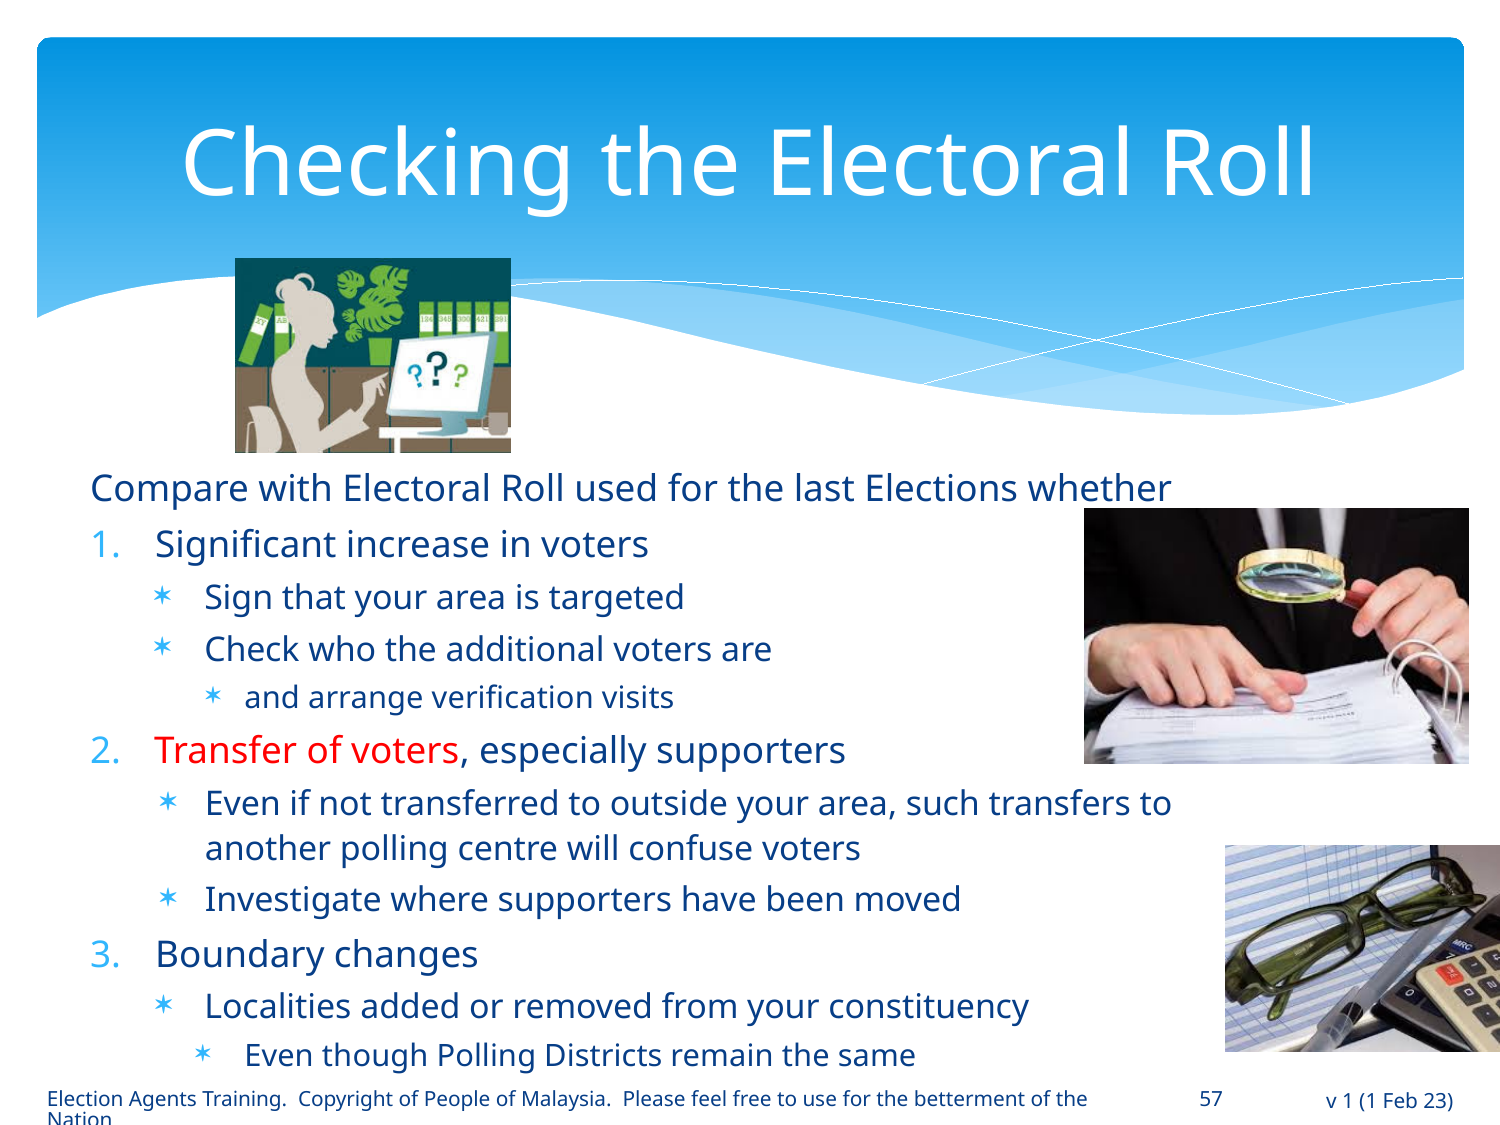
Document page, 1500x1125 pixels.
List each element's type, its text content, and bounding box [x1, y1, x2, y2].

picture [235, 258, 511, 454]
footer Election Agents Training. Copyright of People of Malaysia. Please feel free to use for the betterment of the Nation [31, 1080, 1112, 1120]
picture [1225, 845, 1500, 1052]
title Checking the Electoral Roll [75, 55, 1425, 261]
picture [1084, 507, 1469, 764]
list Compare with Electoral Roll used for the last Elections whether Significant increase in voters Sign that your area is targeted Check who the additional voters are and arrange verification visits Transfer of voters, especially supporters Even if not transferred to outside your area, such transfers to another polling centre will confuse voters Investigate where supporters have been moved Boundary changes Localities added or removed from your constituency Even though Polling Districts remain the same [75, 452, 1226, 1081]
slide_number 57 [1163, 1080, 1259, 1120]
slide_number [1259, 1080, 1469, 1120]
